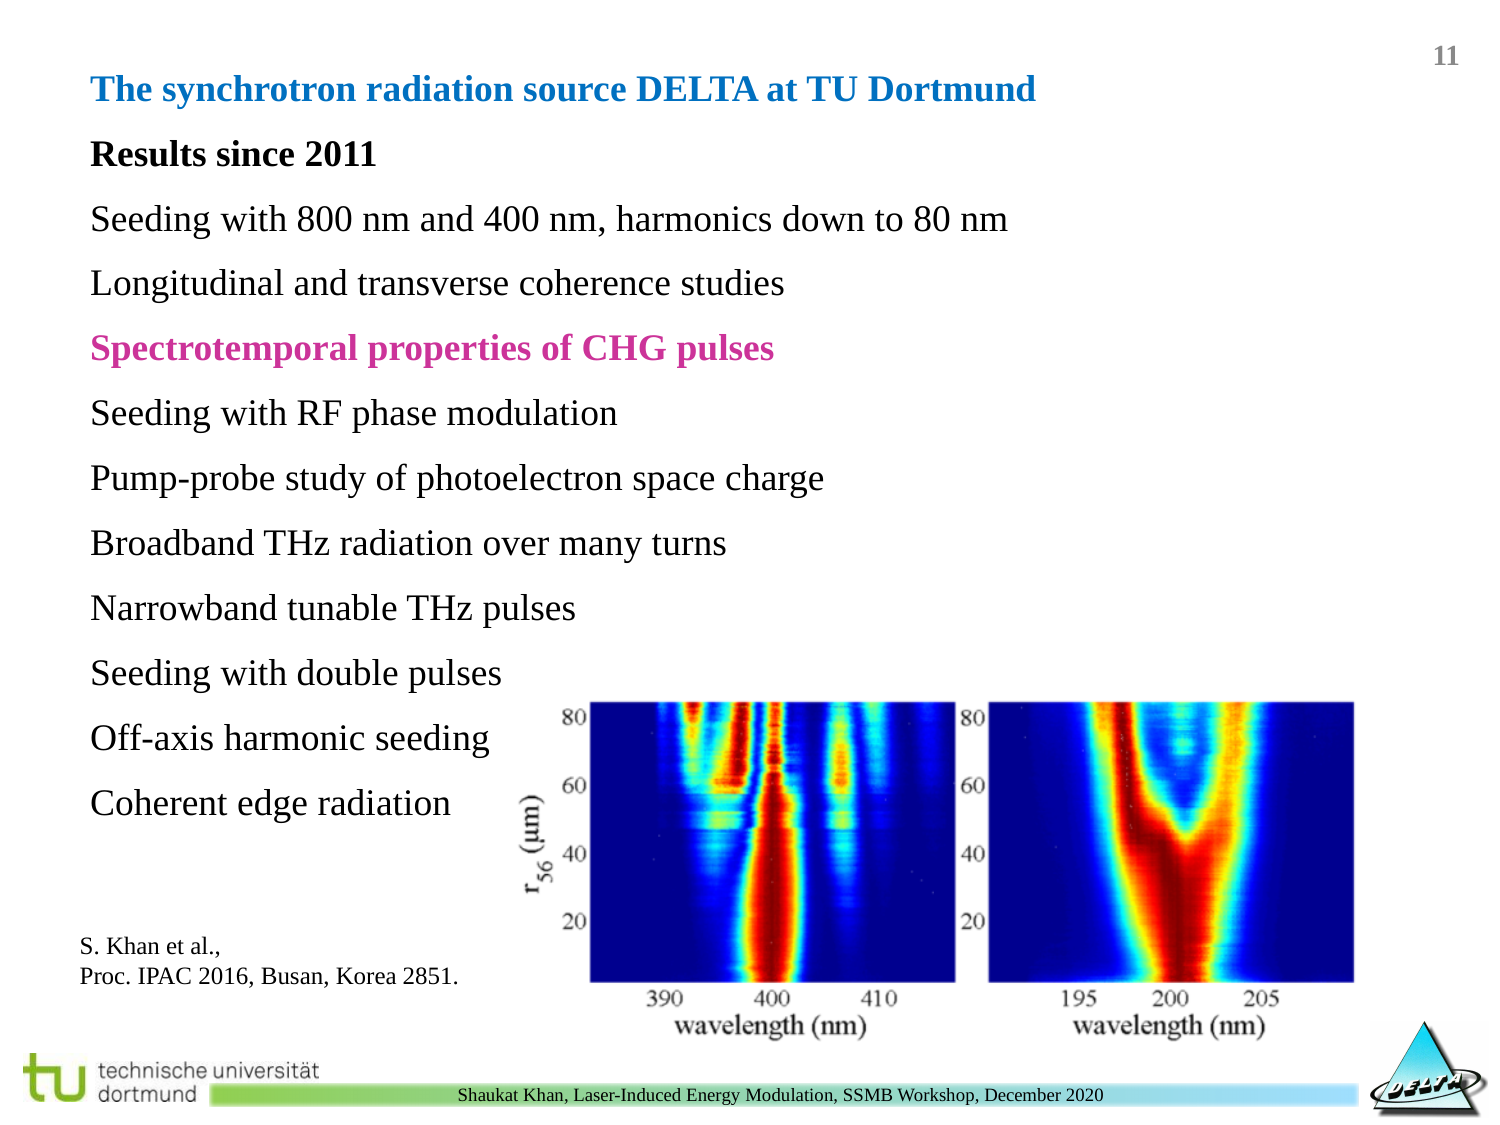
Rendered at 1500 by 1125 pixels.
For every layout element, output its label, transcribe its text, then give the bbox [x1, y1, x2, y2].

text_box S. Khan et al., Proc. IPAC 2016, Busan, Korea 2851. [64, 922, 475, 997]
slide_number 11 [1125, 23, 1475, 84]
picture [23, 1053, 319, 1102]
text_box The synchrotron radiation source DELTA at TU Dortmund Results since 2011 Seeding with 800 nm and 400 nm, harmonics down to 80 nm Longitudinal and transverse coherence studies Spectrotemporal properties of CHG pulses Seeding with RF phase modulation Pump-probe study of photoelectron space charge Broadband THz radiation over many turns Narrowband tunable THz pulses Seeding with double pulses Off-axis harmonic seeding Coherent edge radiation [75, 56, 1052, 831]
picture [515, 697, 1359, 1042]
